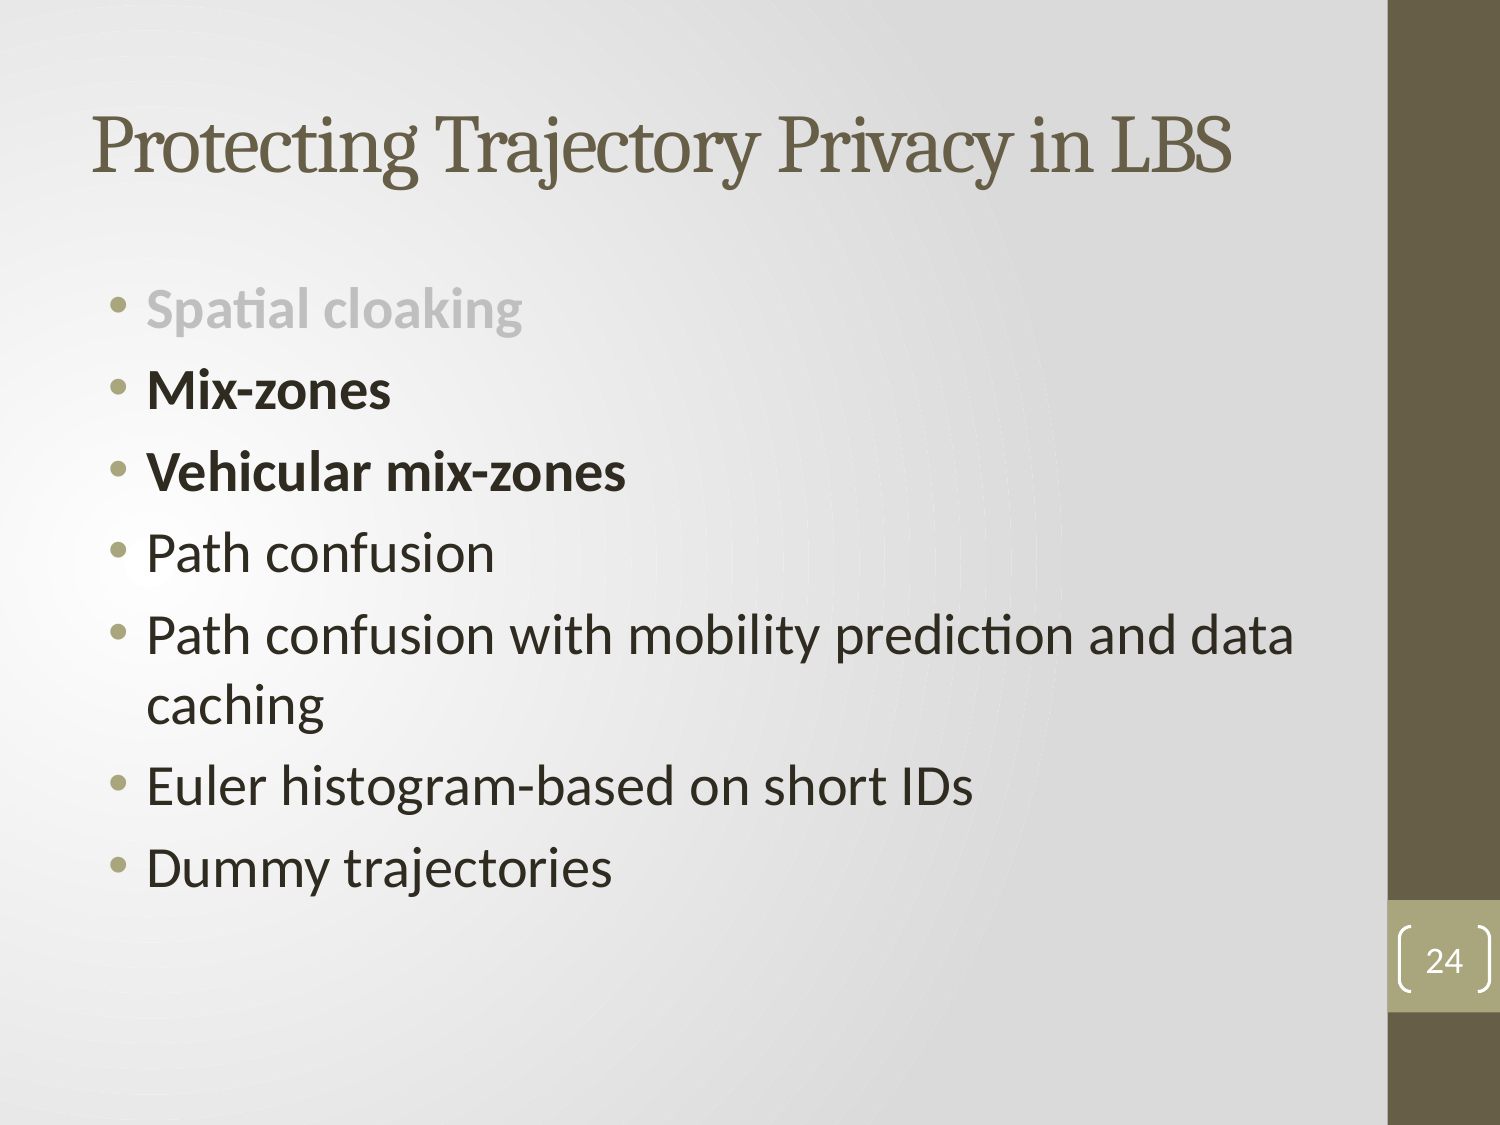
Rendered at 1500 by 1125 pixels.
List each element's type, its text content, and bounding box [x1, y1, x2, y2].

title Protecting Trajectory Privacy in LBS [75, 45, 1325, 233]
slide_number 24 [1397, 924, 1492, 994]
list Spatial cloaking Mix-zones Vehicular mix-zones Path confusion Path confusion with mobility prediction and data caching Euler histogram-based on short IDs Dummy trajectories [75, 262, 1325, 1050]
